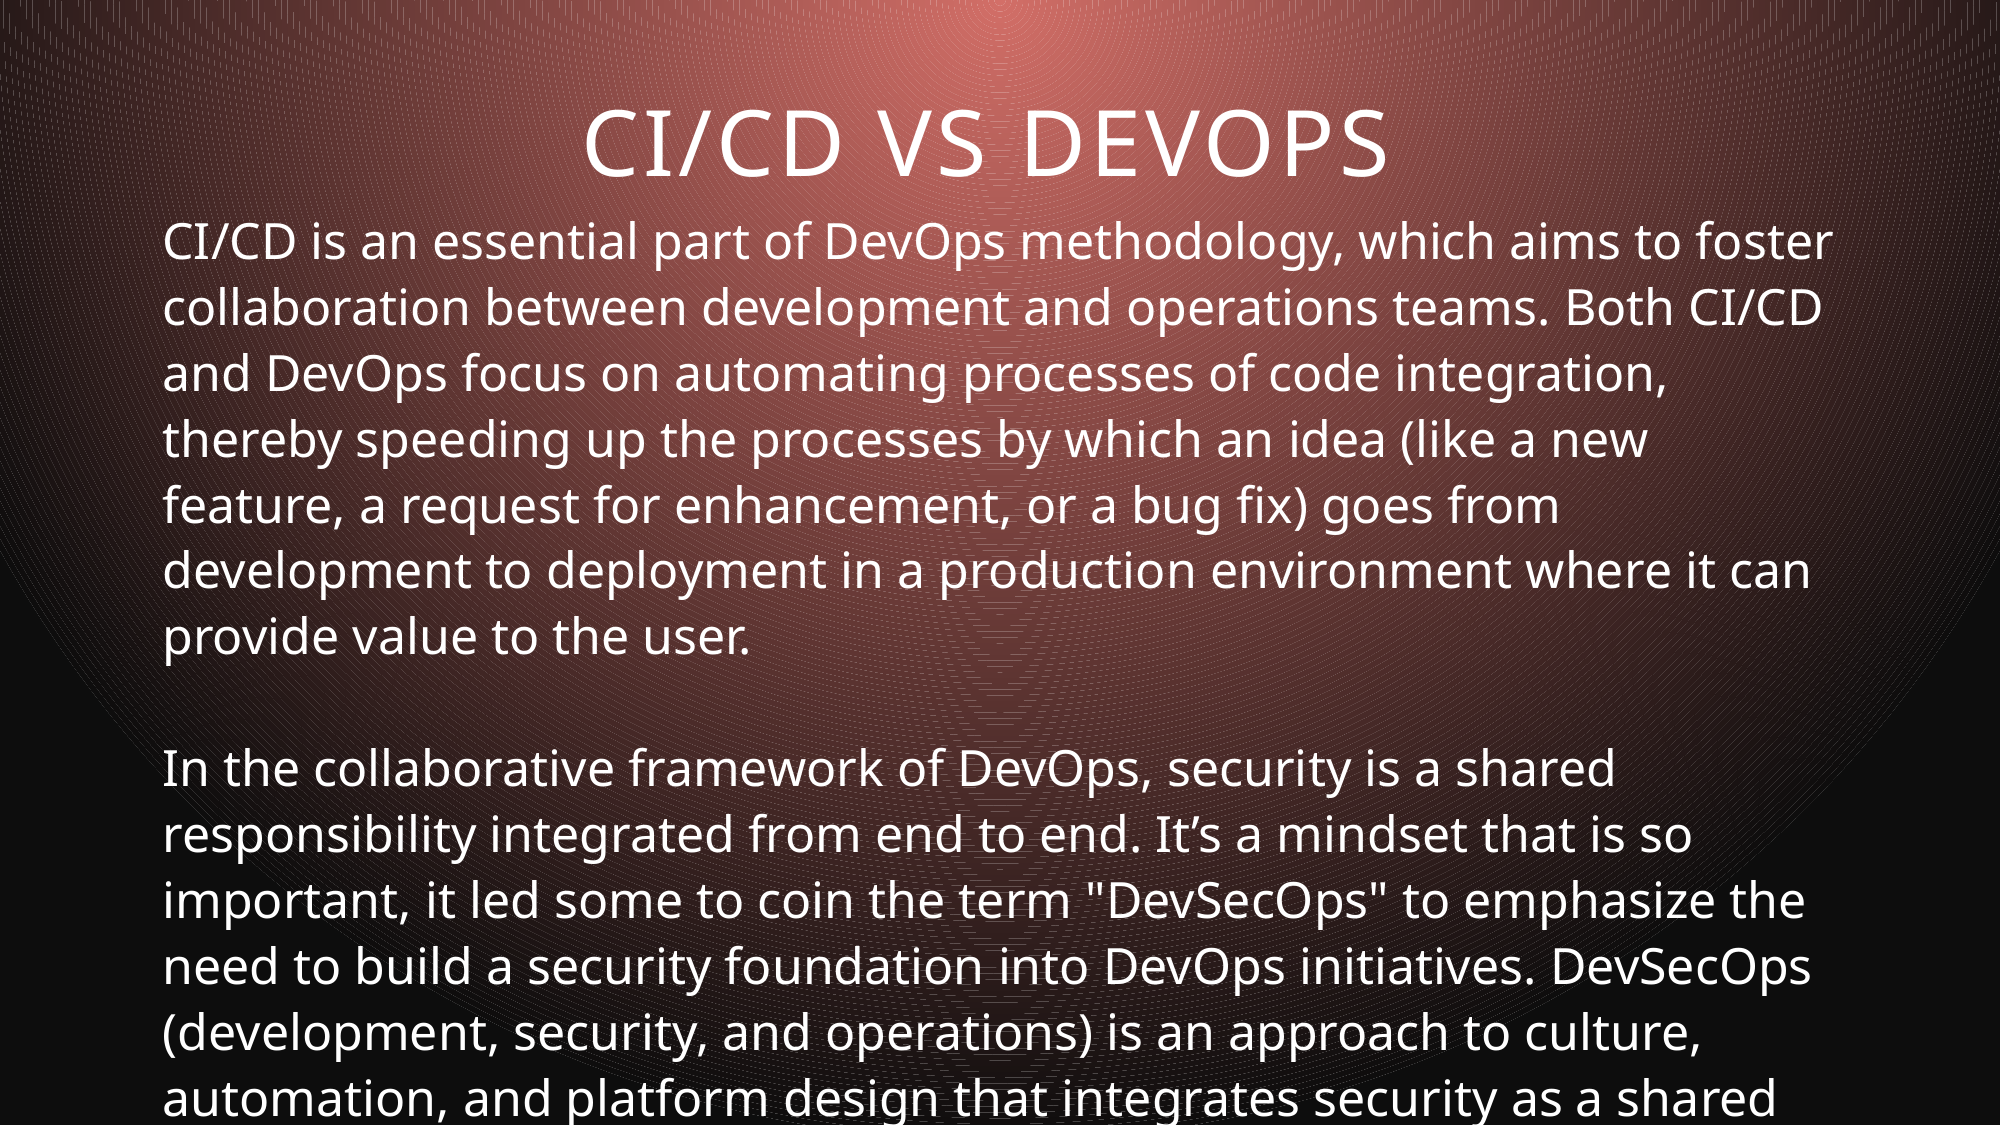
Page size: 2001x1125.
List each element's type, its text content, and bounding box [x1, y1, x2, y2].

subtitle CI/CD is an essential part of DevOps methodology, which aims to foster collaboration between development and operations teams. Both CI/CD and DevOps focus on automating processes of code integration, thereby speeding up the processes by which an idea (like a new feature, a request for enhancement, or a bug fix) goes from development to deployment in a production environment where it can provide value to the user. In the collaborative framework of DevOps, security is a shared responsibility integrated from end to end. It’s a mindset that is so important, it led some to coin the term "DevSecOps" to emphasize the need to build a security foundation into DevOps initiatives. DevSecOps (development, security, and operations) is an approach to culture, automation, and platform design that integrates security as a shared responsibility throughout the entire IT lifecycle. A key component of DevSecOps is the introduction of a secure CI/CD pipeline. [147, 195, 1858, 1051]
title Ci/cd vs devops [201, 38, 1771, 195]
